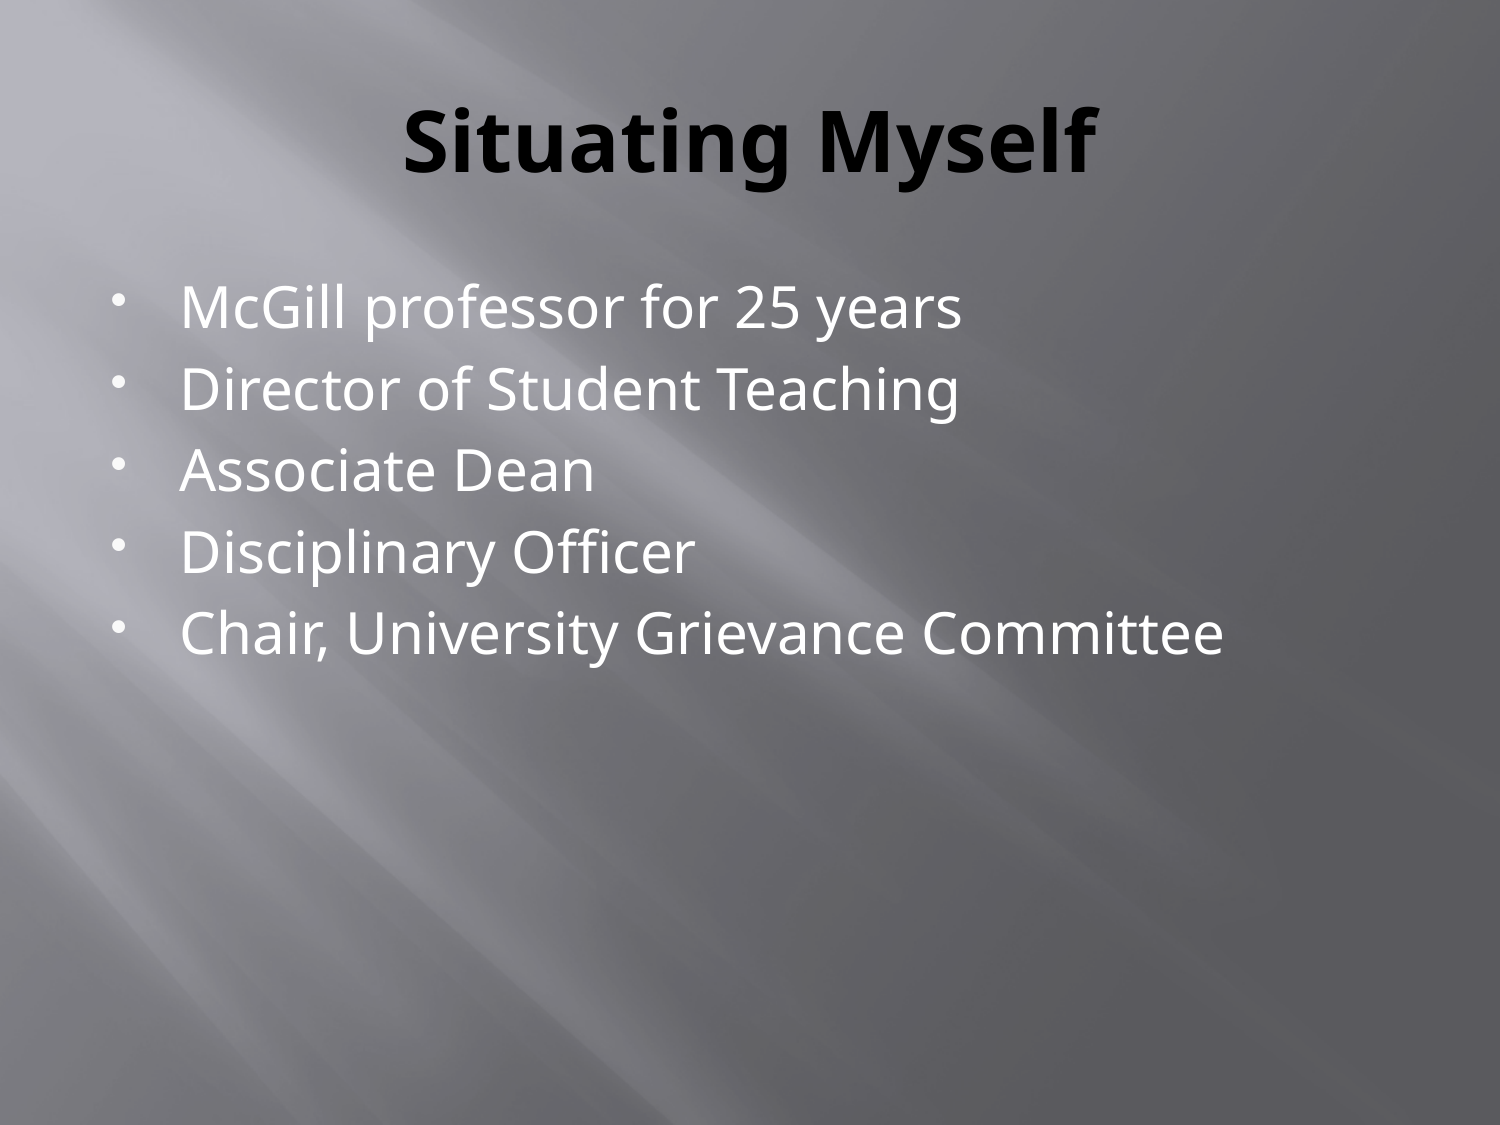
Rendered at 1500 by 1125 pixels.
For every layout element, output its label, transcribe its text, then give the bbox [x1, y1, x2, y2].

list McGill professor for 25 years Director of Student Teaching Associate Dean Disciplinary Officer Chair, University Grievance Committee [75, 262, 1425, 1035]
title Situating Myself [75, 45, 1425, 233]
